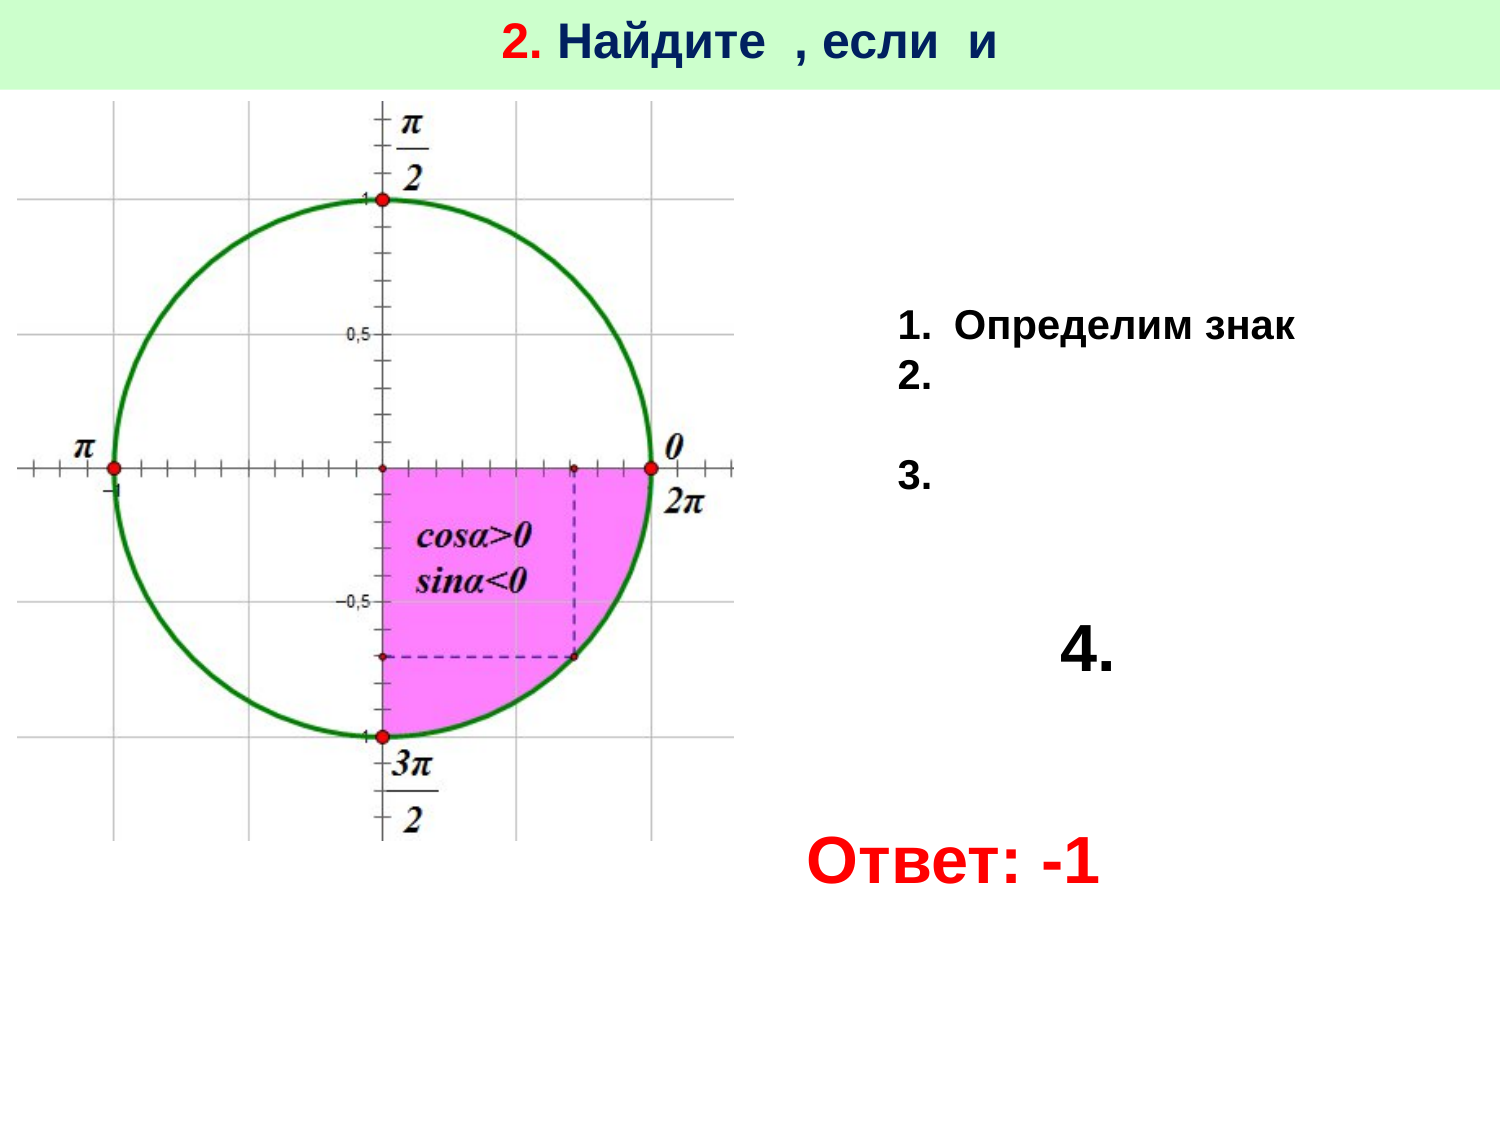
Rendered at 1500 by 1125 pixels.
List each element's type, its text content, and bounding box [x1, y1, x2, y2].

text_box Ответ: -1 [791, 809, 1116, 904]
picture [17, 101, 734, 841]
